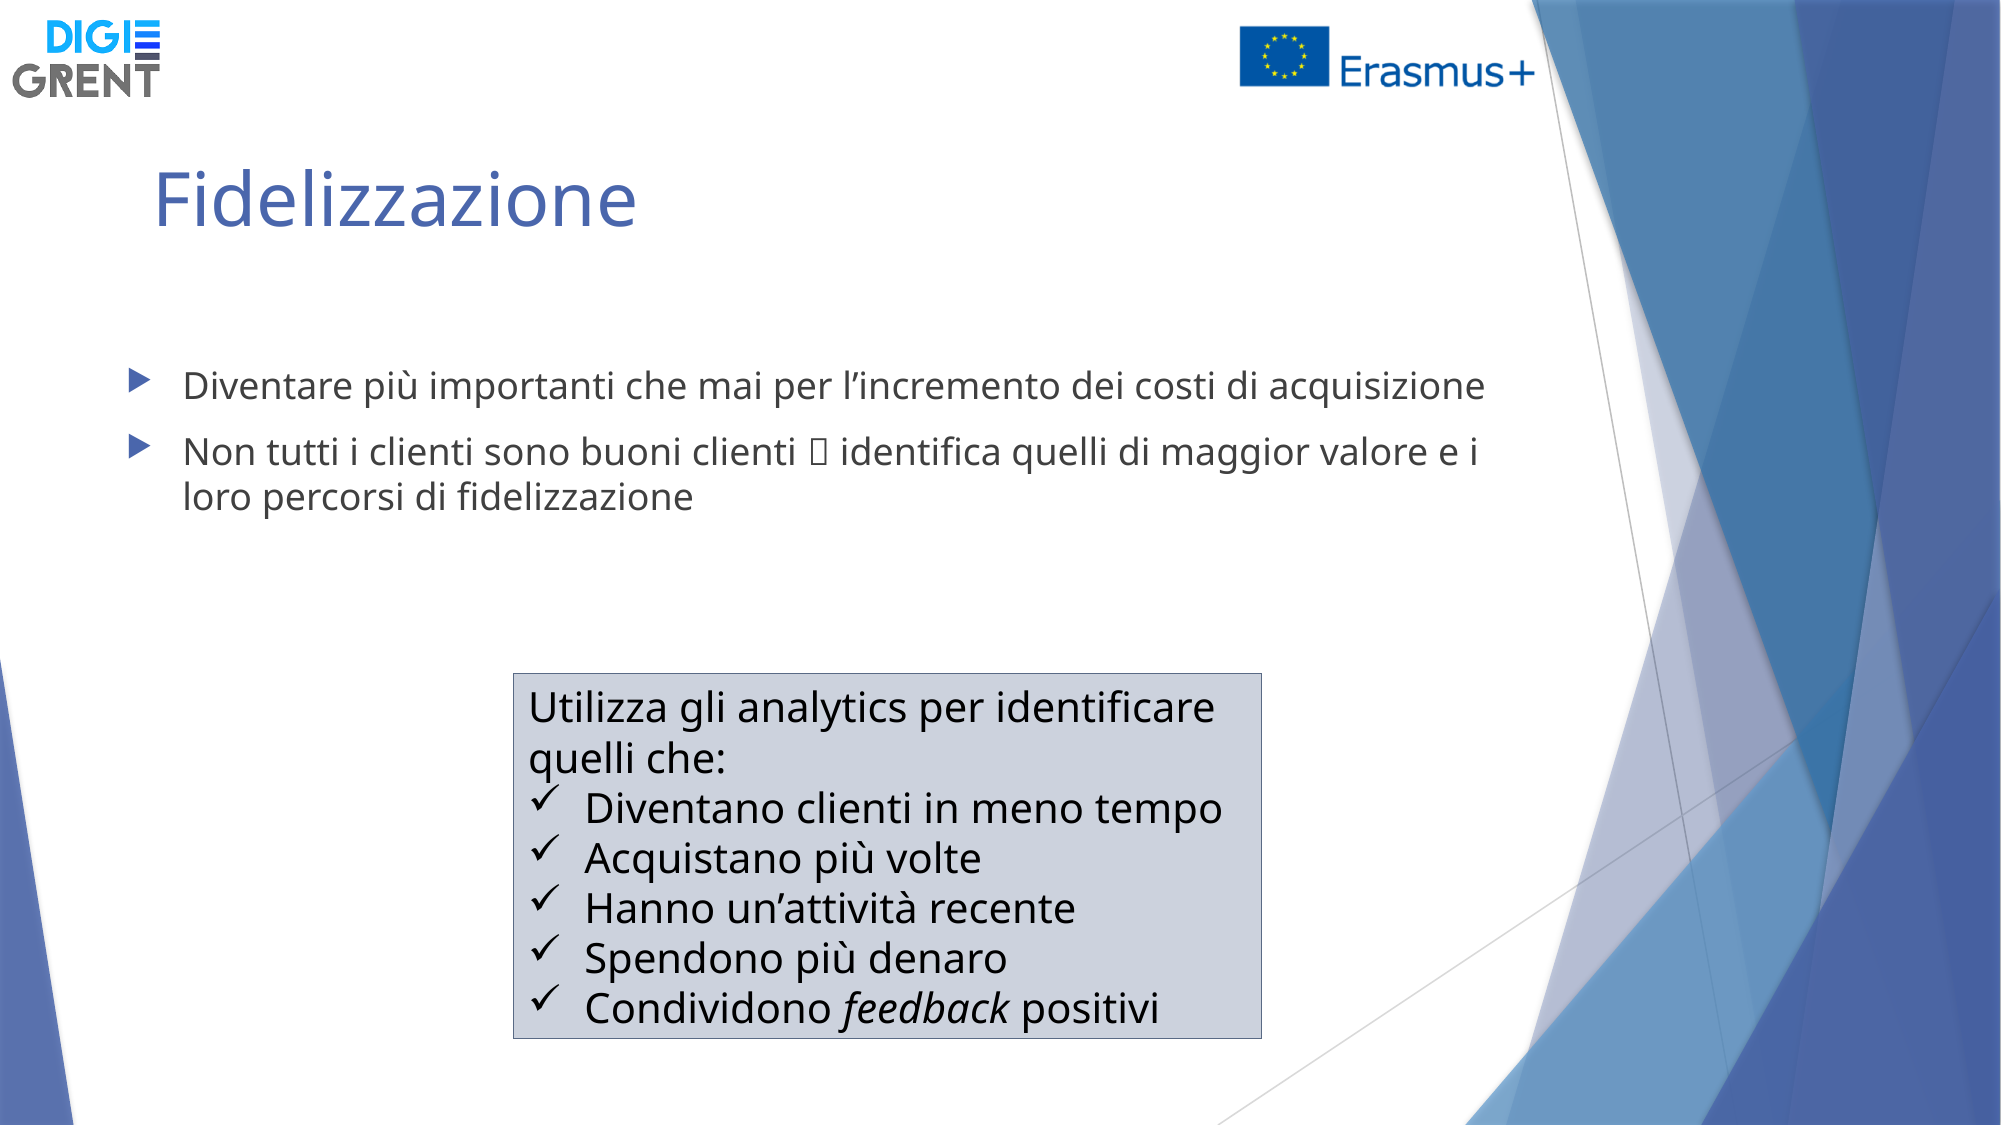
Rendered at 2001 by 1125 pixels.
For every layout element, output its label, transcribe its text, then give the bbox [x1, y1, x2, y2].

list Diventare più importanti che mai per l’incremento dei costi di acquisizione Non tutti i clienti sono buoni clienti  identifica quelli di maggior valore e i loro percorsi di fidelizzazione [111, 354, 1522, 992]
picture [1236, 24, 1537, 91]
text_box Fidelizzazione [137, 144, 1749, 362]
text_box Utilizza gli analytics per identificare quelli che: Diventano clienti in meno tempo Acquistano più volte Hanno un’attività recente Spendono più denaro Condividono feedback positivi [513, 673, 1262, 1039]
picture [9, 15, 169, 100]
